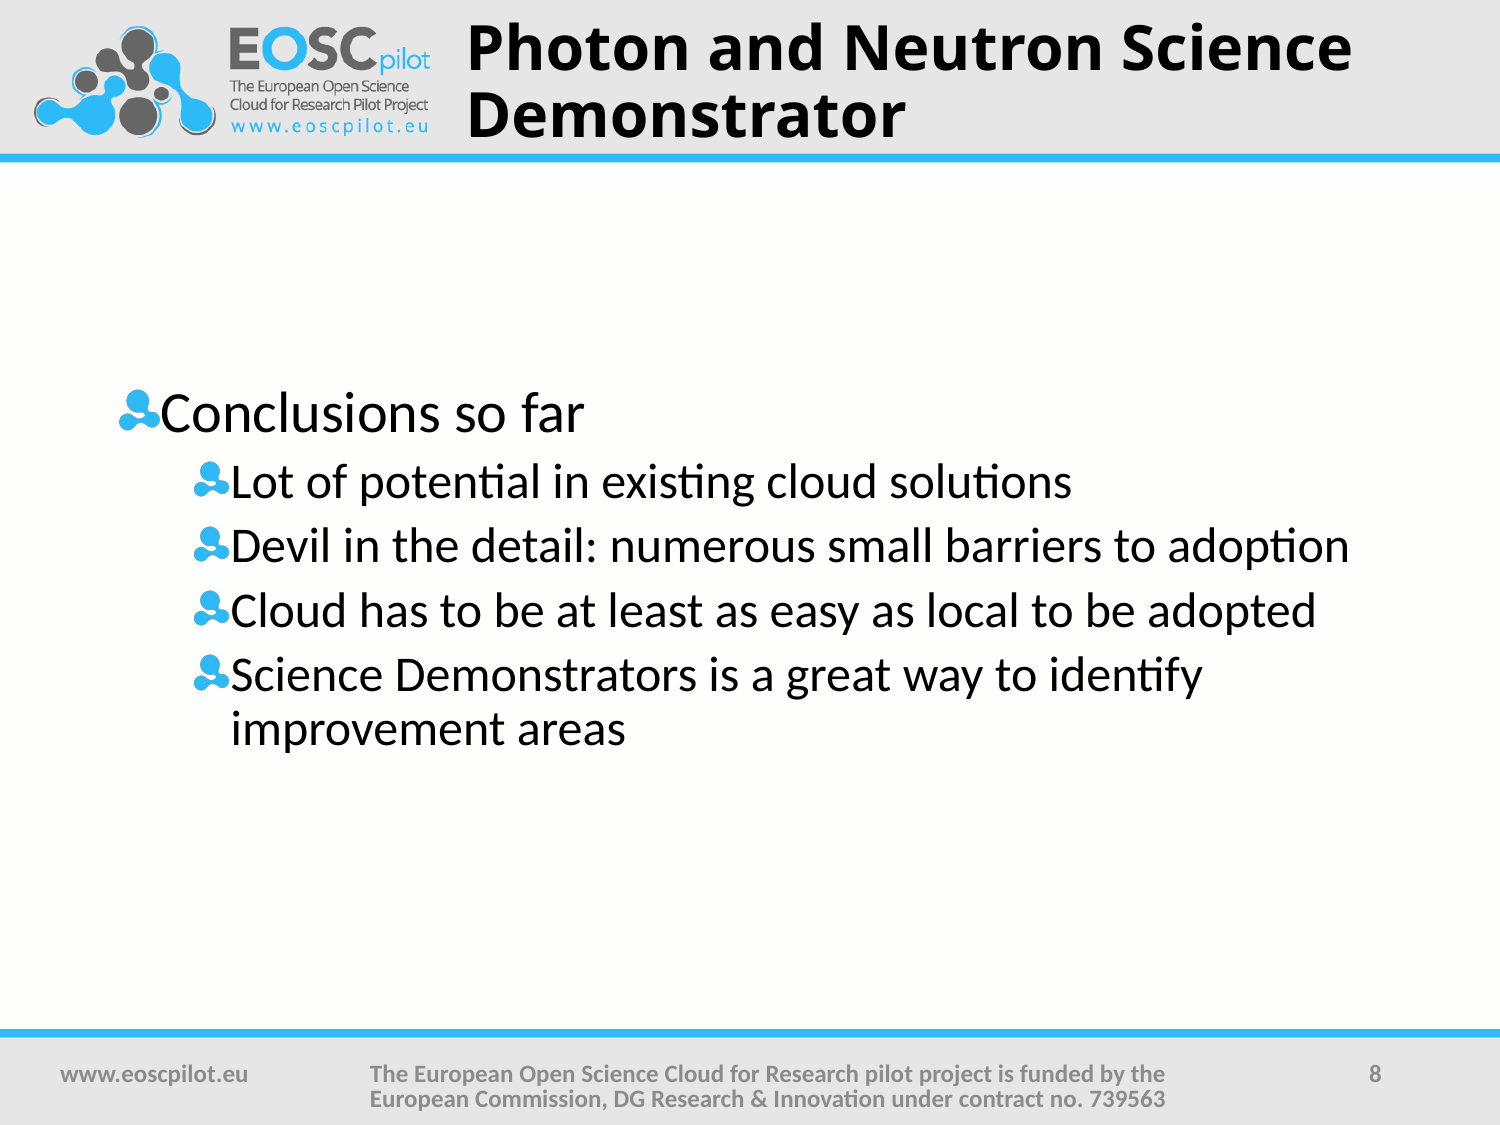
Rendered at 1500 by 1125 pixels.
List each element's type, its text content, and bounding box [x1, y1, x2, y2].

title Photon and Neutron Science Demonstrator [450, 22, 1500, 146]
slide_number 8 [1307, 1042, 1397, 1103]
list Conclusions so far Lot of potential in existing cloud solutions Devil in the detail: numerous small barriers to adoption Cloud has to be at least as easy as local to be adopted Science Demonstrators is a great way to identify improvement areas [103, 374, 1397, 876]
footer The European Open Science Cloud for Research pilot project is funded by the European Commission, DG Research & Innovation under contract no. 739563 [354, 1042, 1191, 1103]
picture [0, 0, 1500, 1125]
slide_number www.eoscpilot.eu [45, 1042, 268, 1103]
